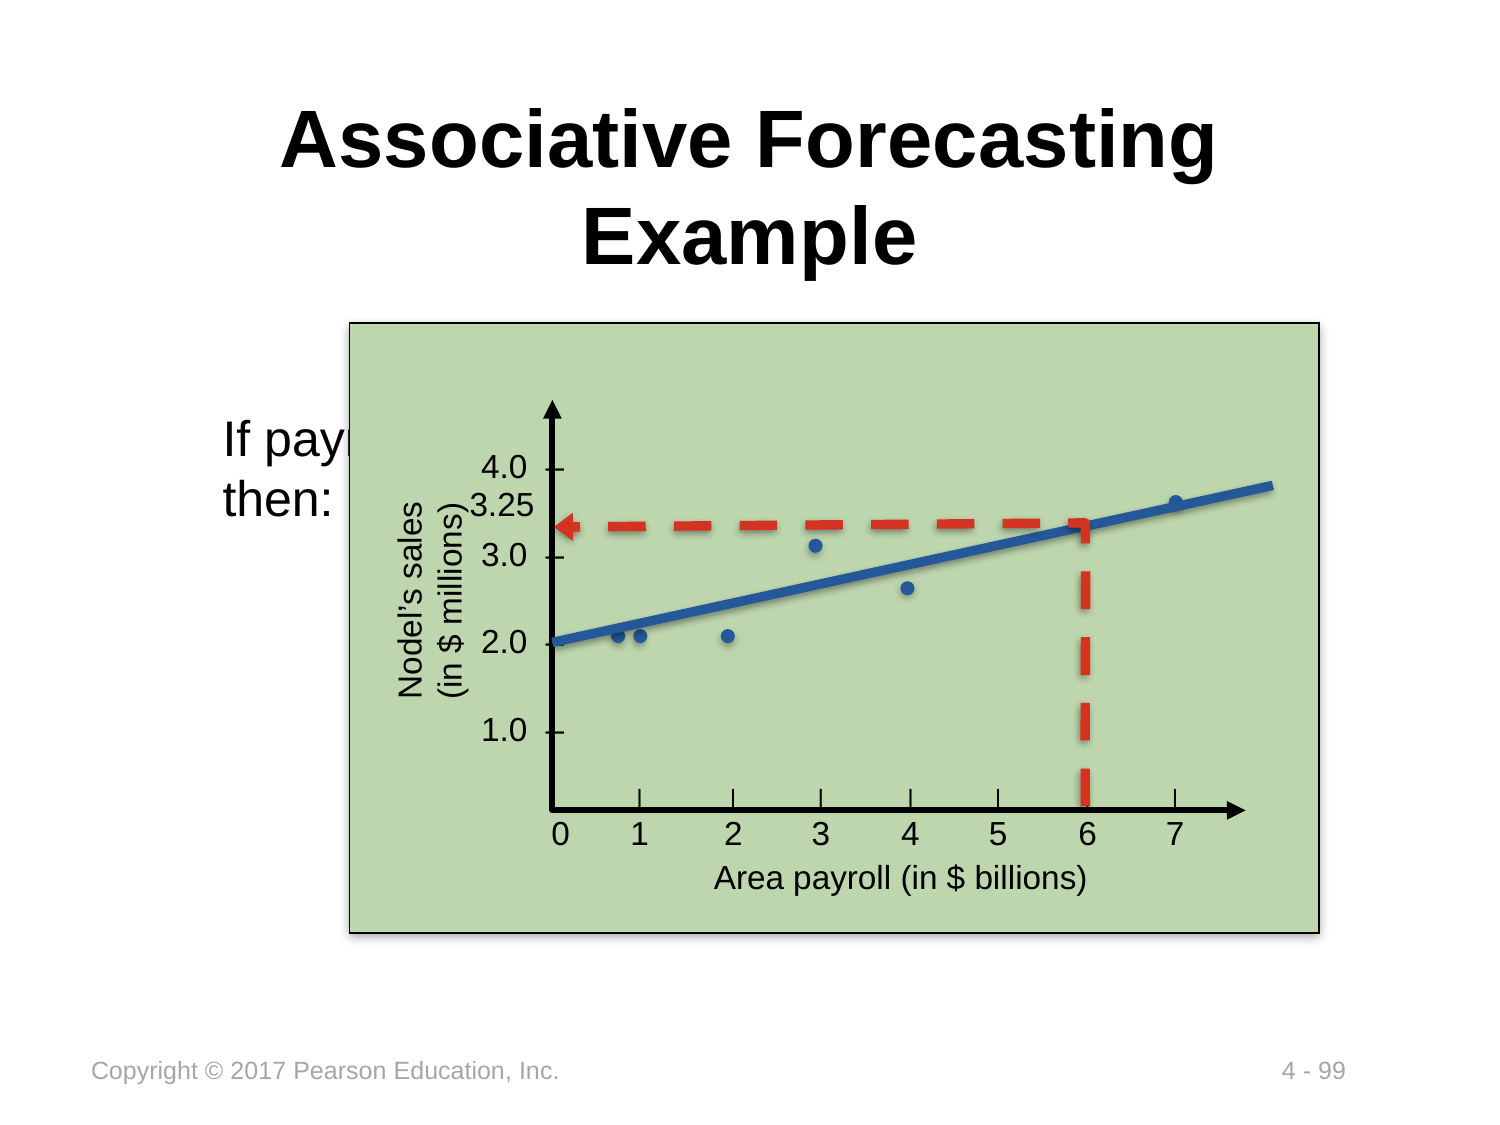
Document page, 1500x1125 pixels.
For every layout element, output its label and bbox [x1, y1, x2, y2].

text_box [207, 322, 1320, 934]
title [112, 77, 1388, 290]
